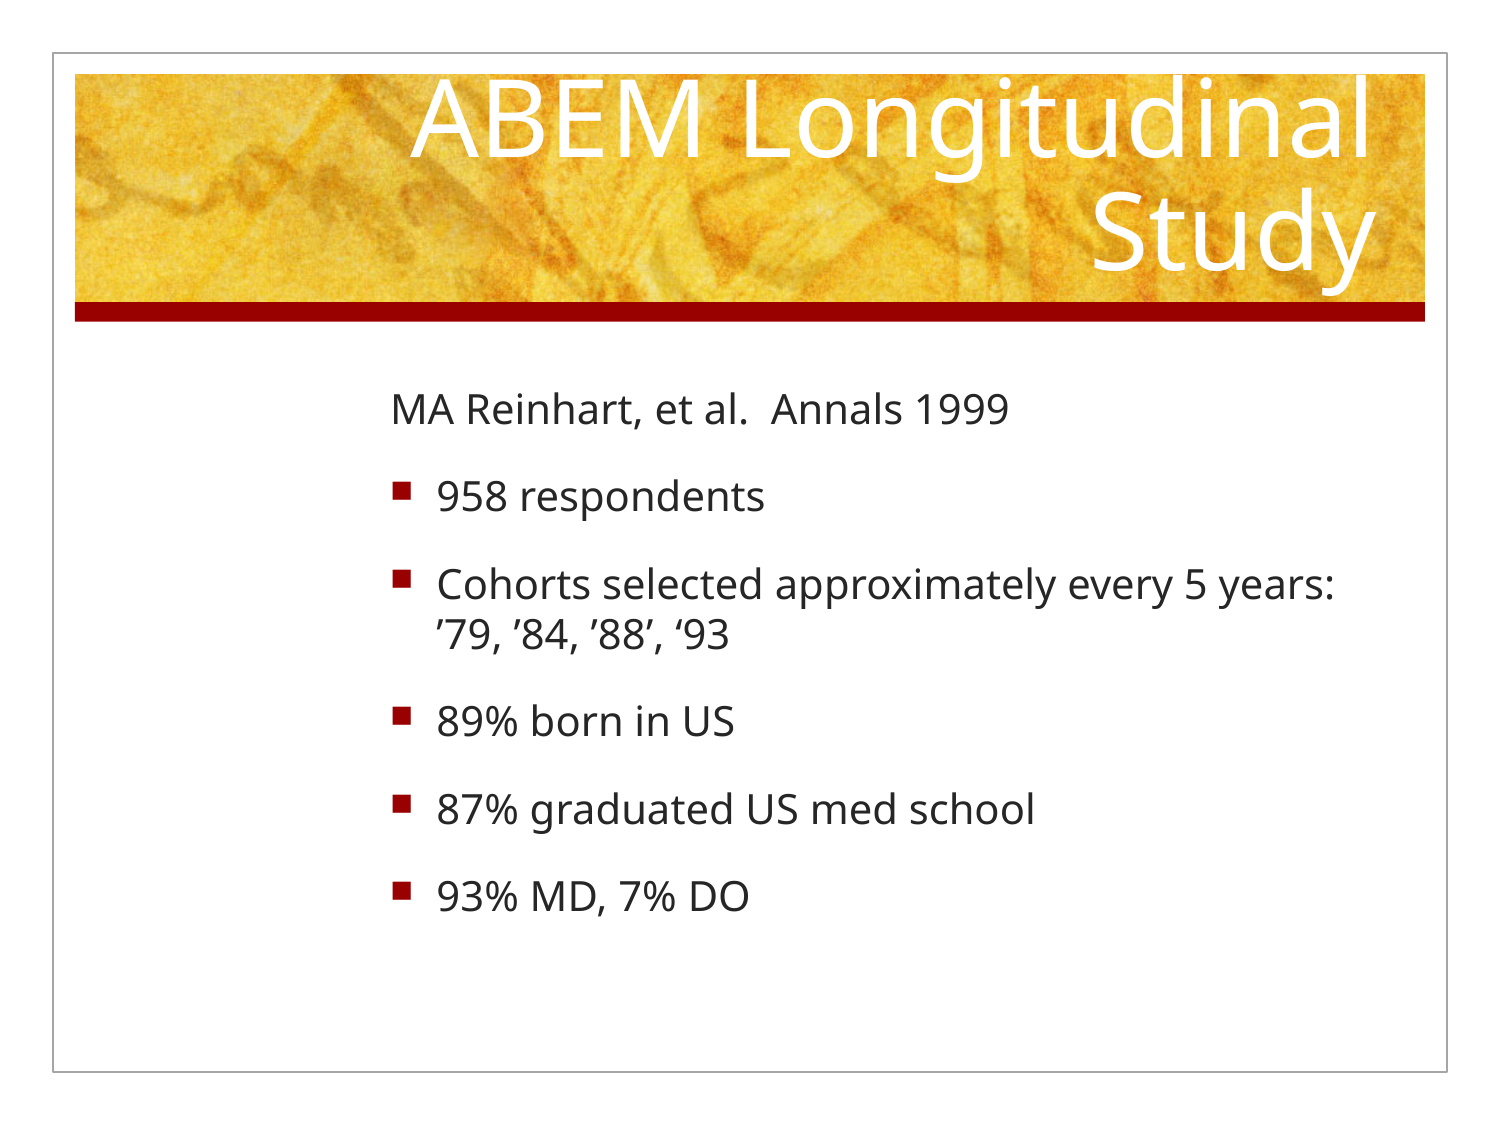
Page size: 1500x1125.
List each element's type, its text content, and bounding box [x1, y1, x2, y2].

picture [75, 74, 1425, 302]
list MA Reinhart, et al. Annals 1999 958 respondents Cohorts selected approximately every 5 years: ’79, ’84, ’88’, ‘93 89% born in US 87% graduated US med school 93% MD, 7% DO [374, 374, 1392, 1006]
title ABEM Longitudinal Study [108, 74, 1392, 292]
